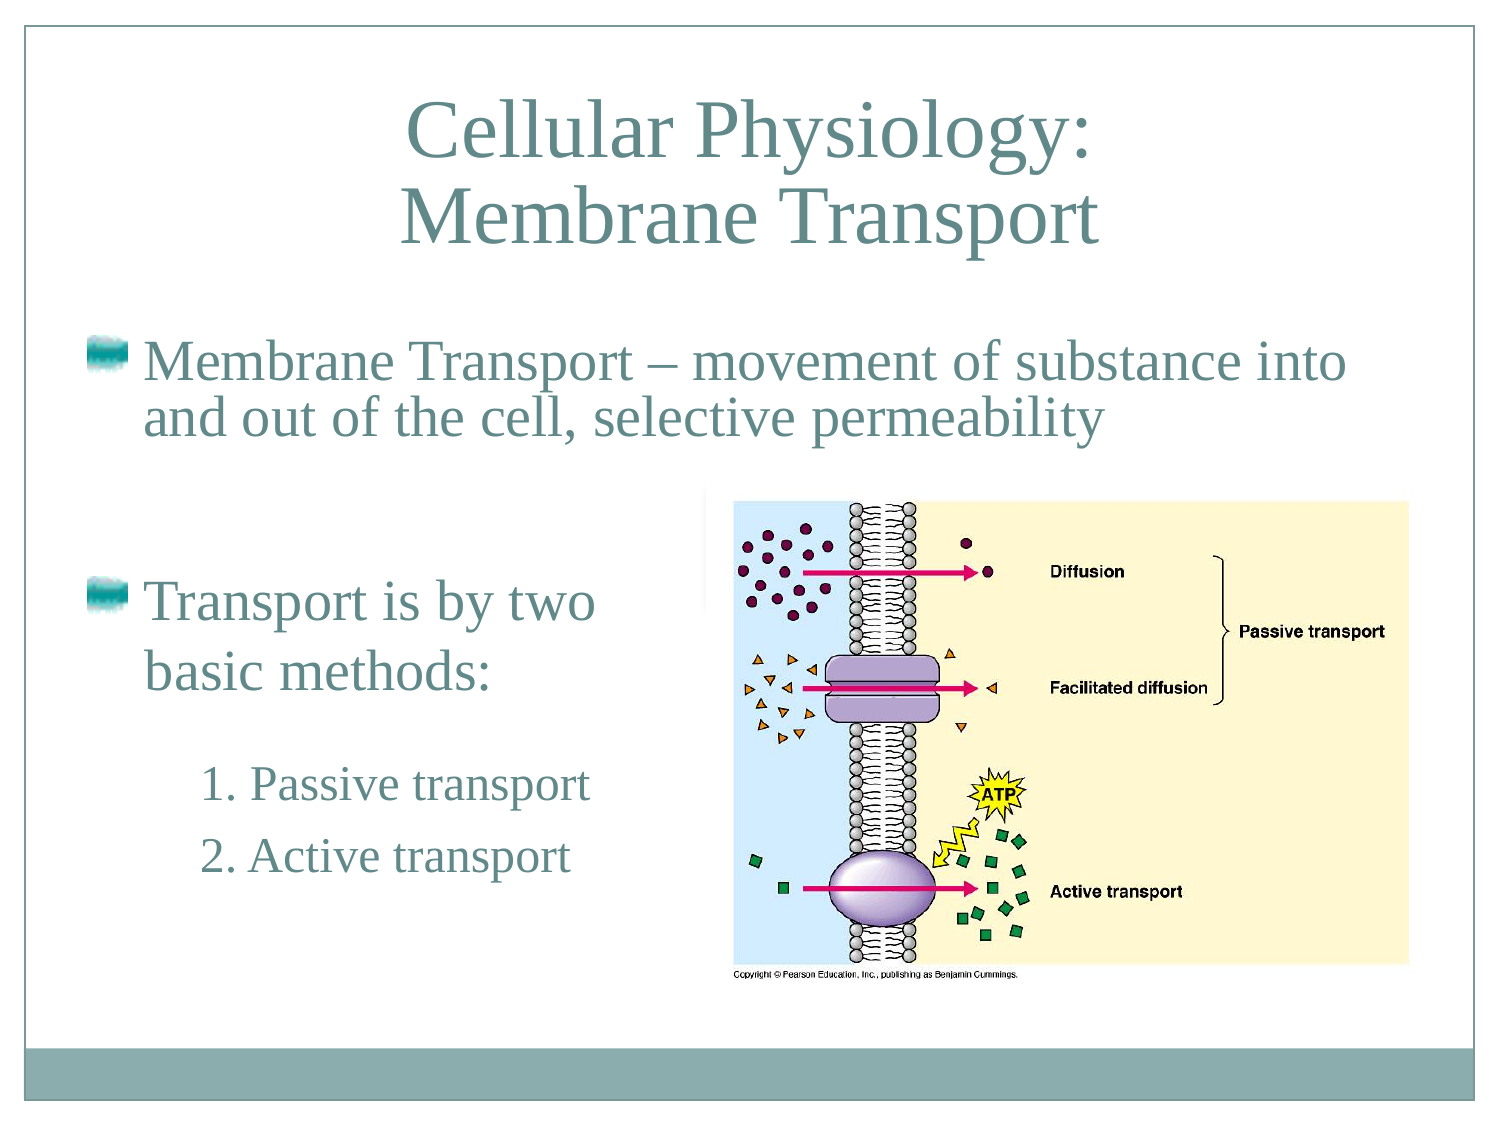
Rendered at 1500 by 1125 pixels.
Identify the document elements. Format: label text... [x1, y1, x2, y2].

picture [726, 491, 1416, 985]
picture [87, 576, 128, 618]
picture [87, 335, 128, 377]
text_box Cellular Physiology: Membrane Transport [62, 93, 1438, 266]
text_box Membrane Transport – movement of substance into and out of the cell, selective permeability Transport is by two basic methods: 1. Passive transport 2. Active transport [72, 328, 1425, 890]
